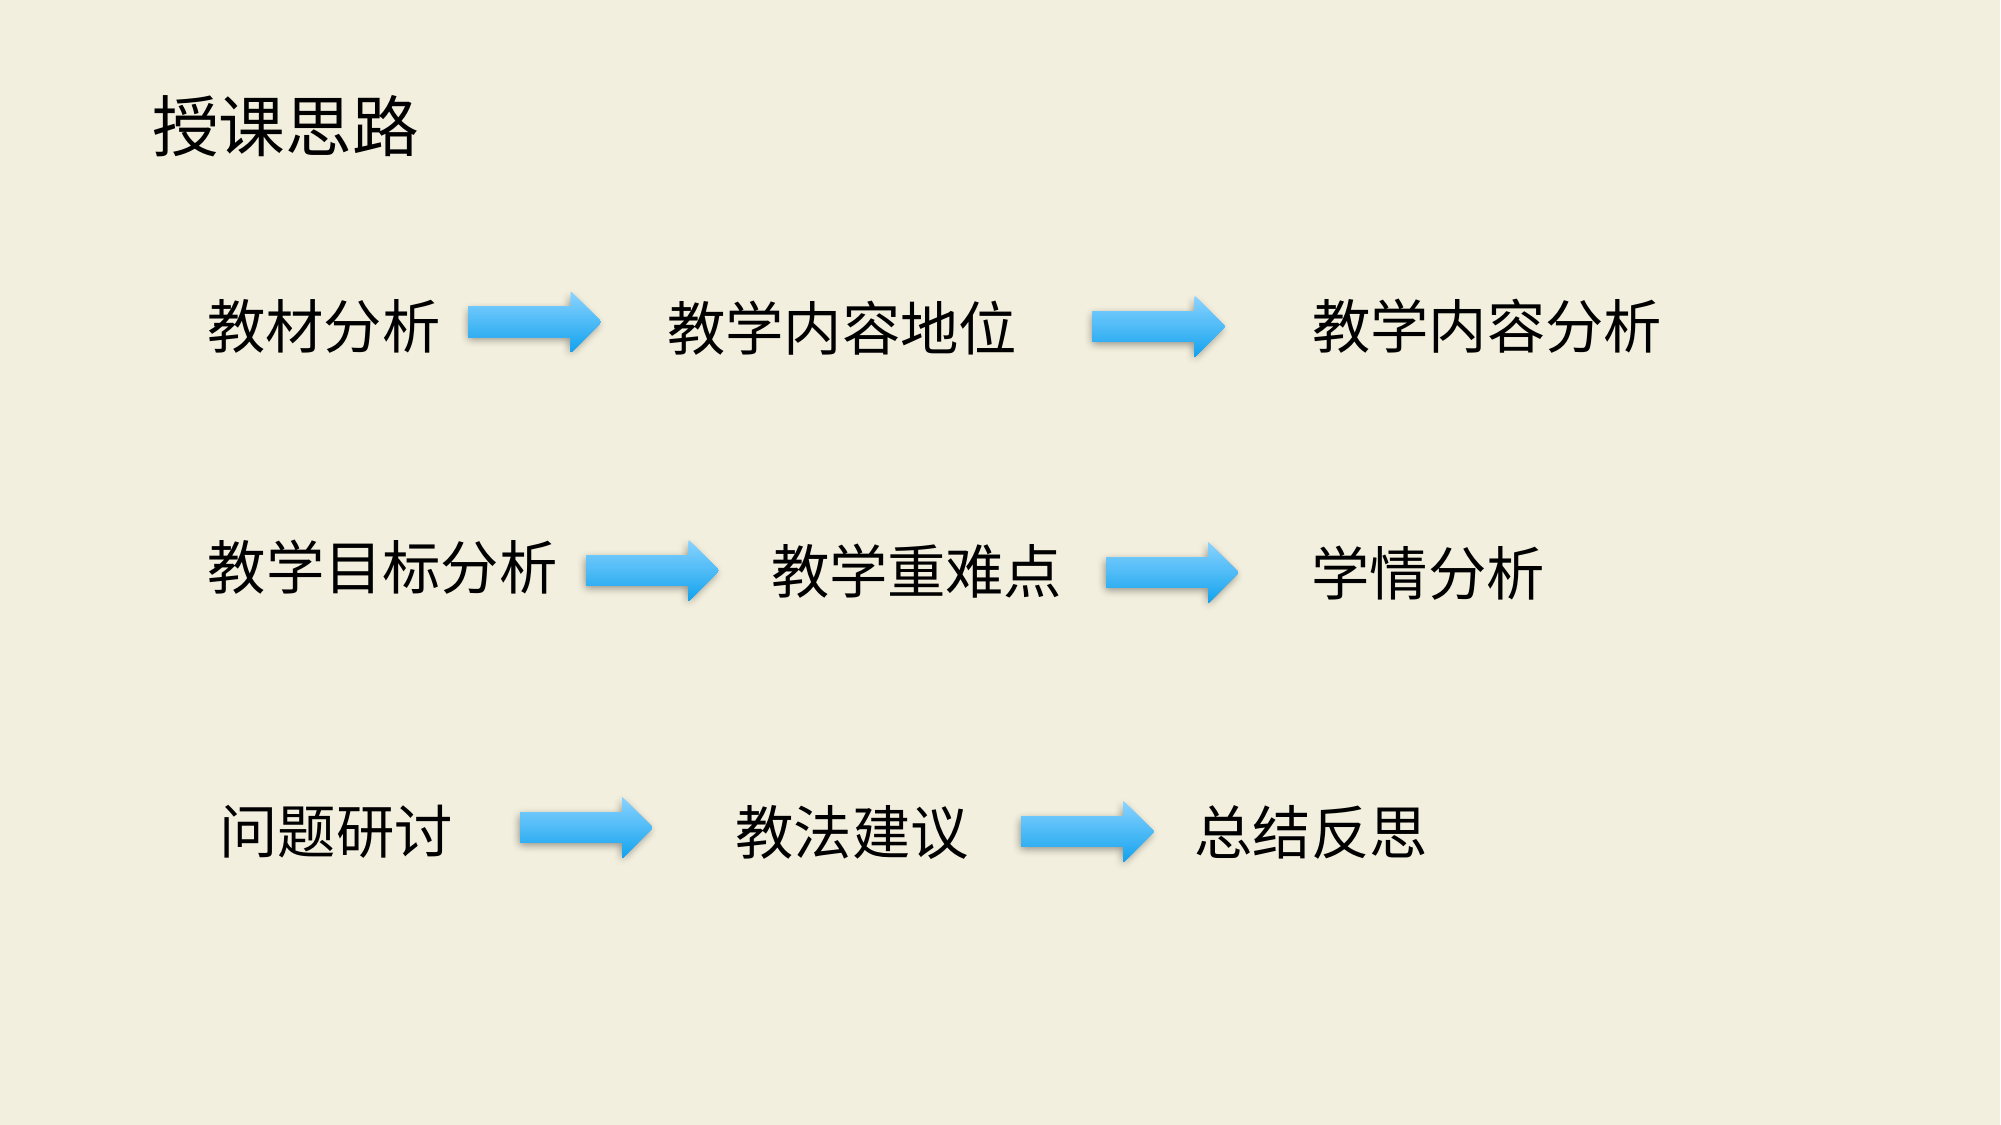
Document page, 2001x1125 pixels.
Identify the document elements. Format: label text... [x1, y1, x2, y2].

text_box 教学内容分析 [1297, 282, 1677, 368]
text_box [468, 291, 602, 353]
text_box 授课思路 [137, 77, 535, 173]
text_box 总结反思 [1180, 788, 1443, 874]
text_box [1105, 542, 1239, 604]
text_box [586, 539, 720, 602]
text_box 学情分析 [1297, 529, 1560, 615]
text_box 教材分析 [192, 282, 456, 368]
text_box 教学重难点 [756, 527, 1078, 613]
text_box 教学目标分析 [193, 523, 573, 609]
text_box [1020, 800, 1154, 862]
text_box [1092, 295, 1226, 358]
text_box 教学内容地位 [652, 284, 1032, 370]
text_box 问题研讨 [204, 788, 468, 873]
text_box [519, 797, 653, 859]
text_box 教法建议 [720, 788, 984, 874]
